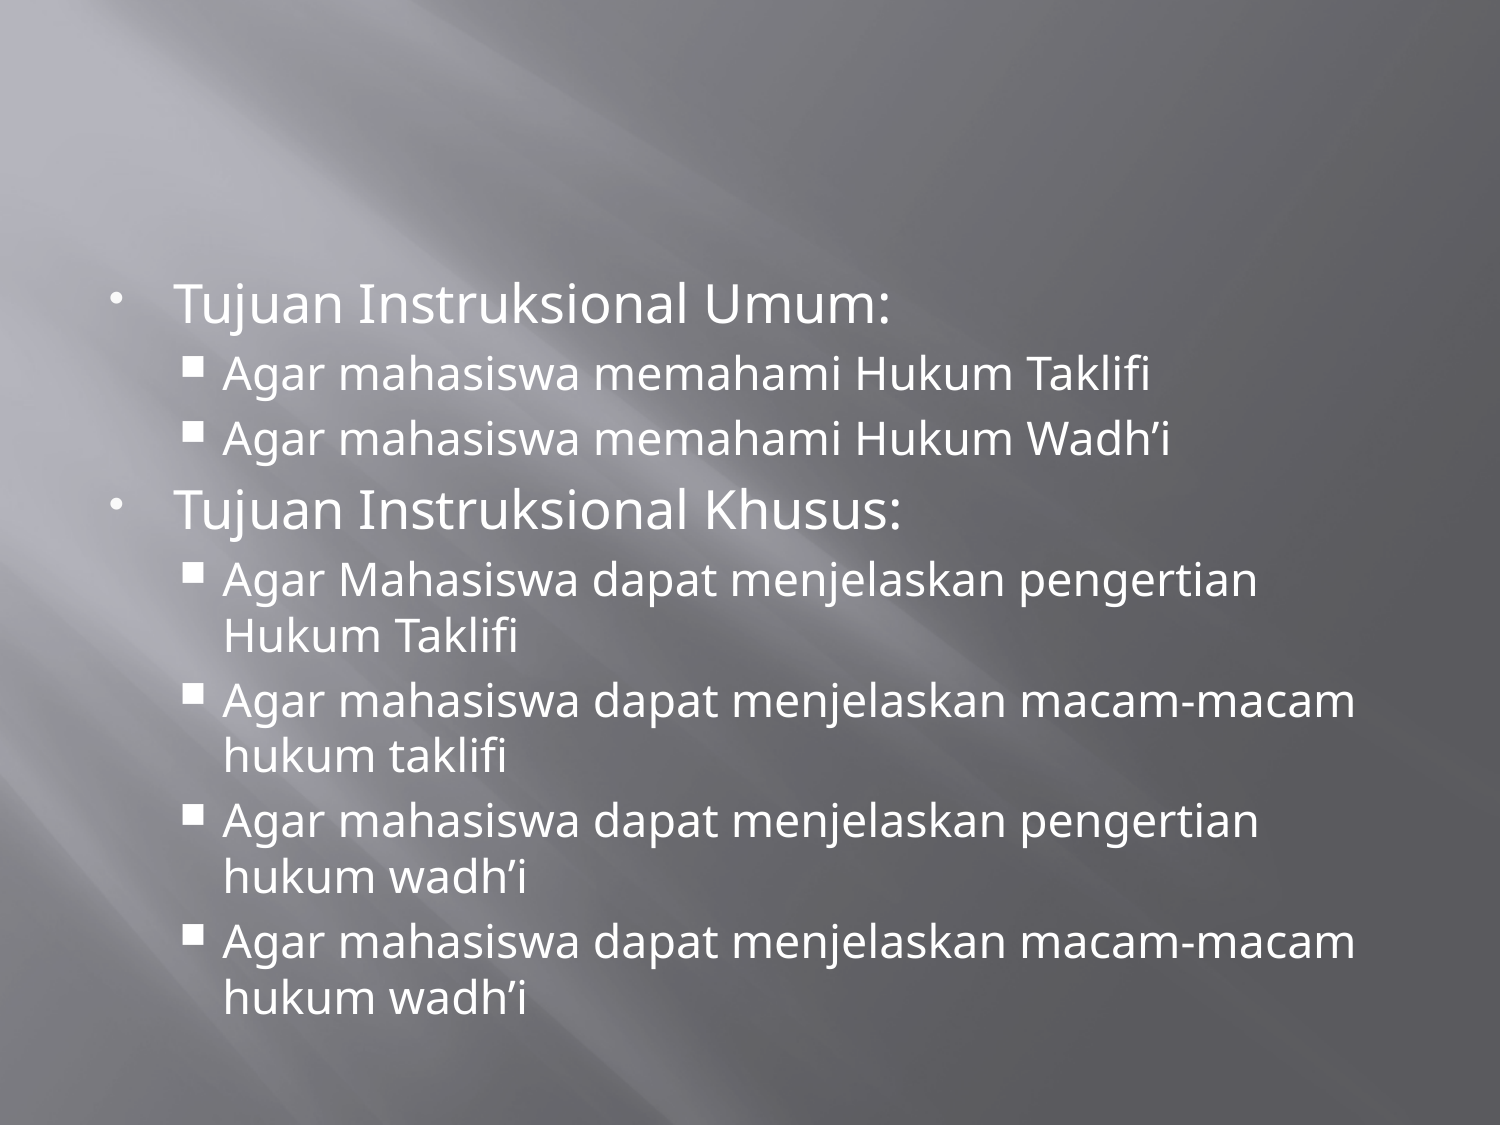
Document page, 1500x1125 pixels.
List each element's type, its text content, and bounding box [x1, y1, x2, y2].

list Tujuan Instruksional Umum: Agar mahasiswa memahami Hukum Taklifi Agar mahasiswa memahami Hukum Wadh’i Tujuan Instruksional Khusus: Agar Mahasiswa dapat menjelaskan pengertian Hukum Taklifi Agar mahasiswa dapat menjelaskan macam-macam hukum taklifi Agar mahasiswa dapat menjelaskan pengertian hukum wadh’i Agar mahasiswa dapat menjelaskan macam-macam hukum wadh’i [75, 262, 1425, 1035]
